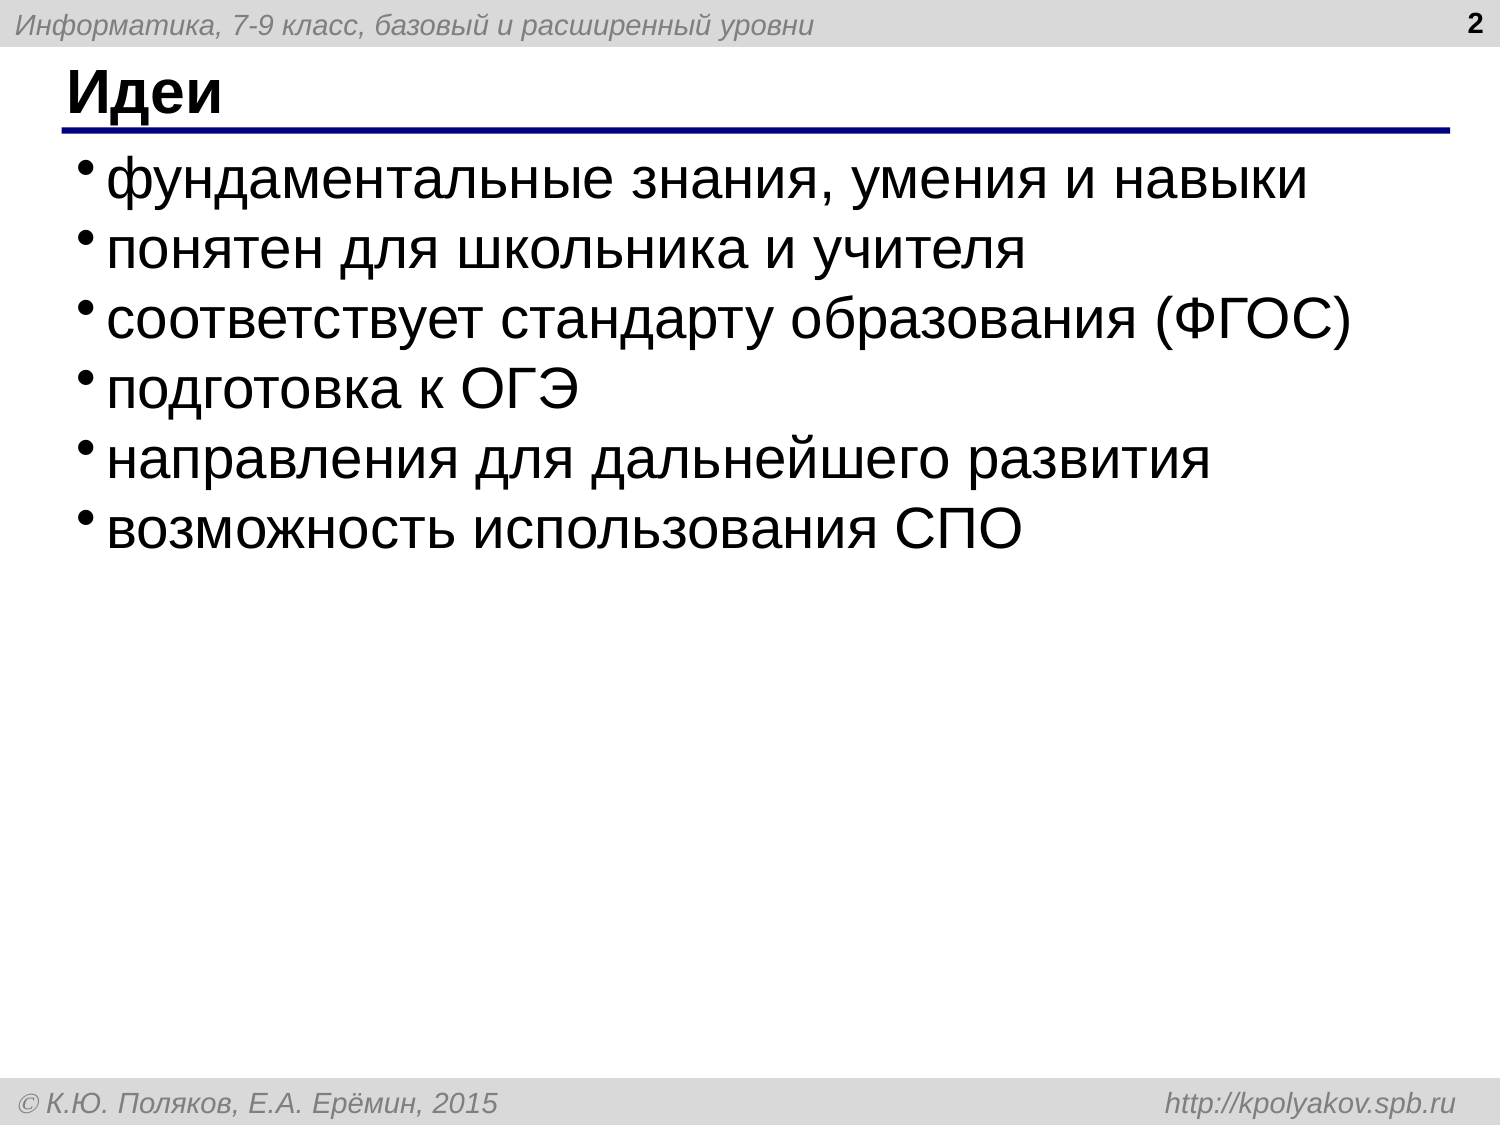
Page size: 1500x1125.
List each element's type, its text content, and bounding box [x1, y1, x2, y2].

text_box фундаментальные знания, умения и навыки понятен для школьника и учителя соответствует стандарту образования (ФГОС) подготовка к ОГЭ направления для дальнейшего развития возможность использования СПО [61, 132, 1449, 568]
title Идеи [51, 49, 1425, 127]
slide_number 2 [1148, 0, 1500, 75]
